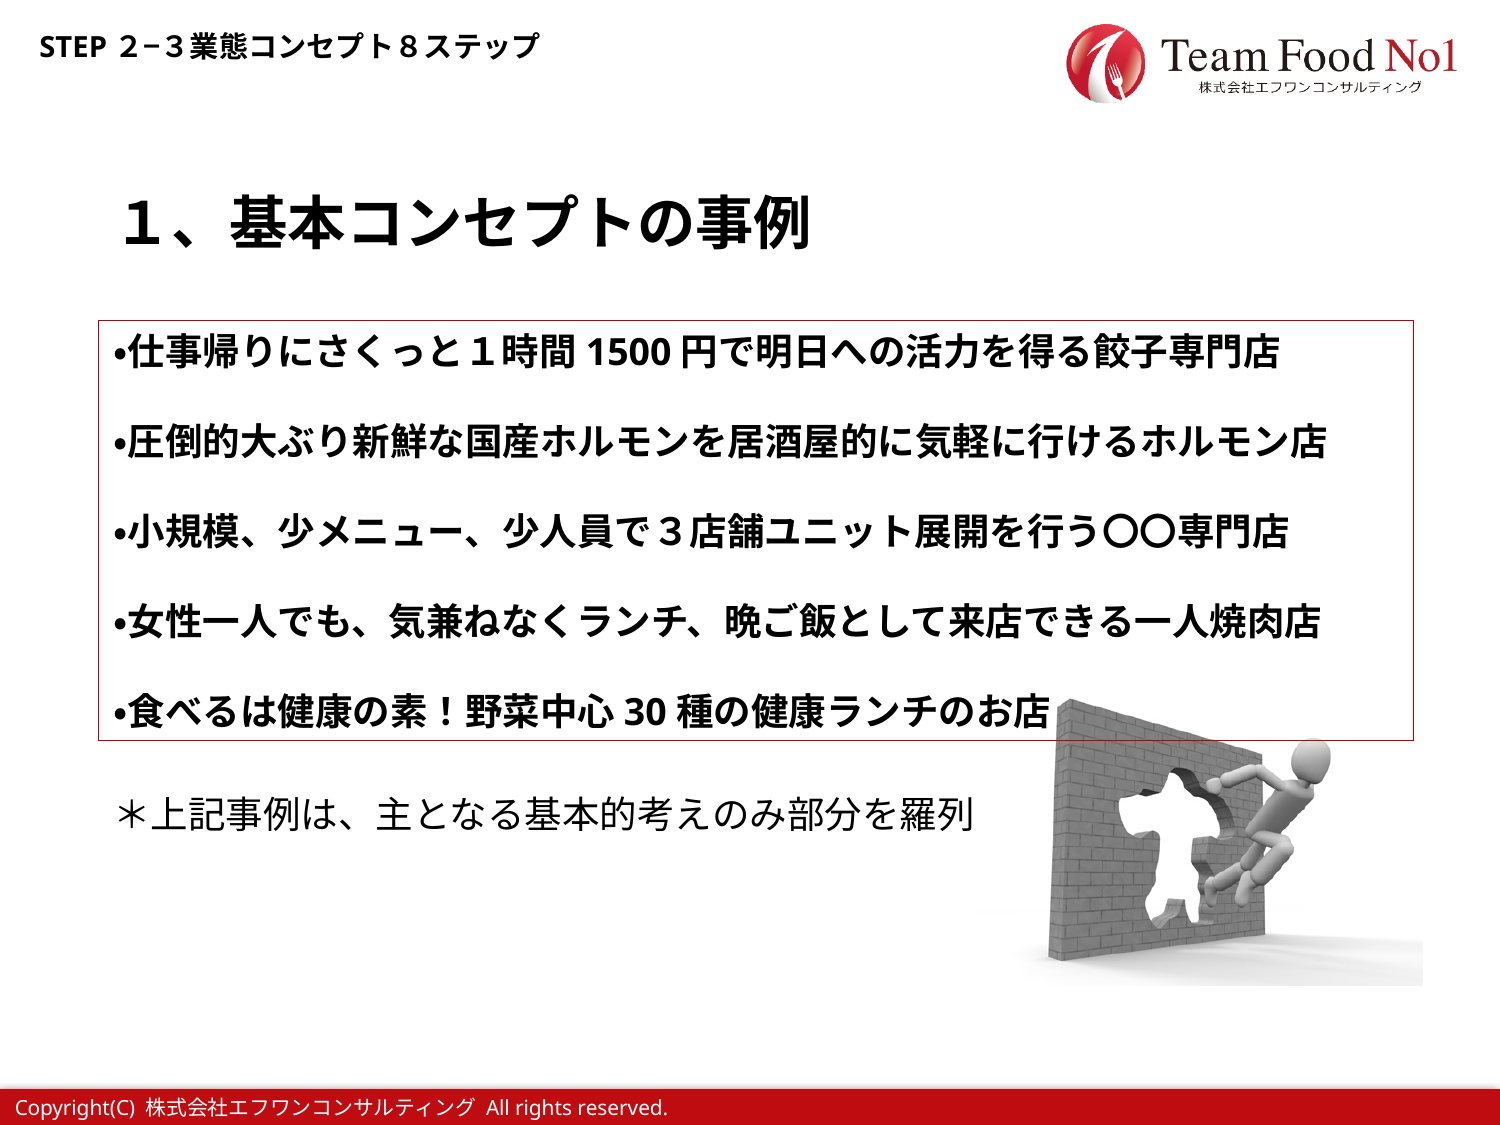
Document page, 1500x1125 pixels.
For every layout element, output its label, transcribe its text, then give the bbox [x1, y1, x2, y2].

text_box ・仕事帰りにさくっと１時間1500円で明日への活力を得る餃子専門店 ・圧倒的大ぶり新鮮な国産ホルモンを居酒屋的に気軽に行けるホルモン店 ・小規模、少メニュー、少人員で３店舗ユニット展開を行う〇〇専門店 ・女性一人でも、気兼ねなくランチ、晩ご飯として来店できる一人焼肉店 ・食べるは健康の素！野菜中心30種の健康ランチのお店 [98, 320, 1414, 741]
text_box Copyright(C) 株式会社エフワンコンサルティング All rights reserved. [0, 1089, 1500, 1125]
text_box ＊上記事例は、主となる基本的考えのみ部分を羅列 [98, 783, 915, 844]
text_box STEP２−３業態コンセプト８ステップ [24, 20, 588, 71]
text_box １、基本コンセプトの事例 [98, 178, 916, 264]
picture [1041, 0, 1476, 122]
picture [915, 674, 1485, 986]
